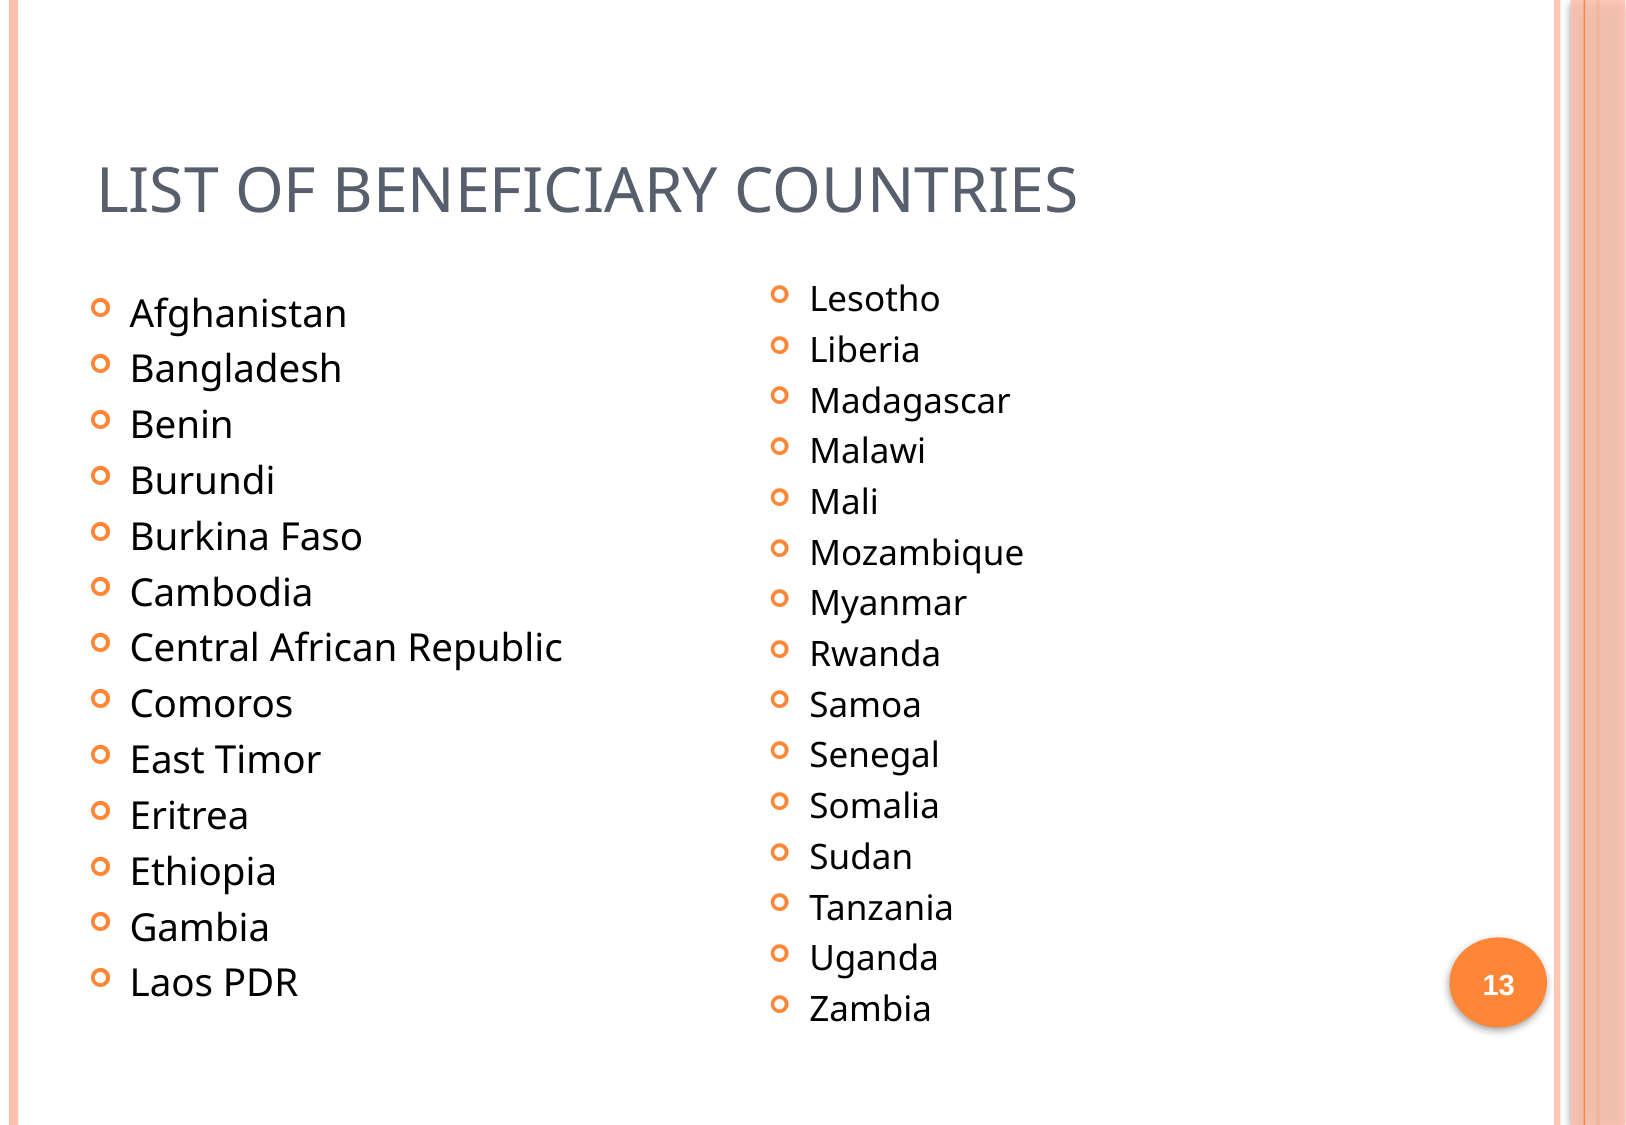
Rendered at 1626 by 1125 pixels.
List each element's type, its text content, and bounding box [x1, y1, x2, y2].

list Lesotho Liberia Madagascar Malawi Mali Mozambique Myanmar Rwanda Samoa Senegal Somalia Sudan Tanzania Uganda Zambia [753, 269, 1457, 1043]
title List of beneficiary countries [81, 44, 1422, 233]
list Afghanistan Bangladesh Benin Burundi Burkina Faso Cambodia Central African Republic Comoros East Timor Eritrea Ethiopia Gambia Laos PDR [74, 281, 731, 1020]
slide_number 13 [1457, 940, 1553, 1027]
